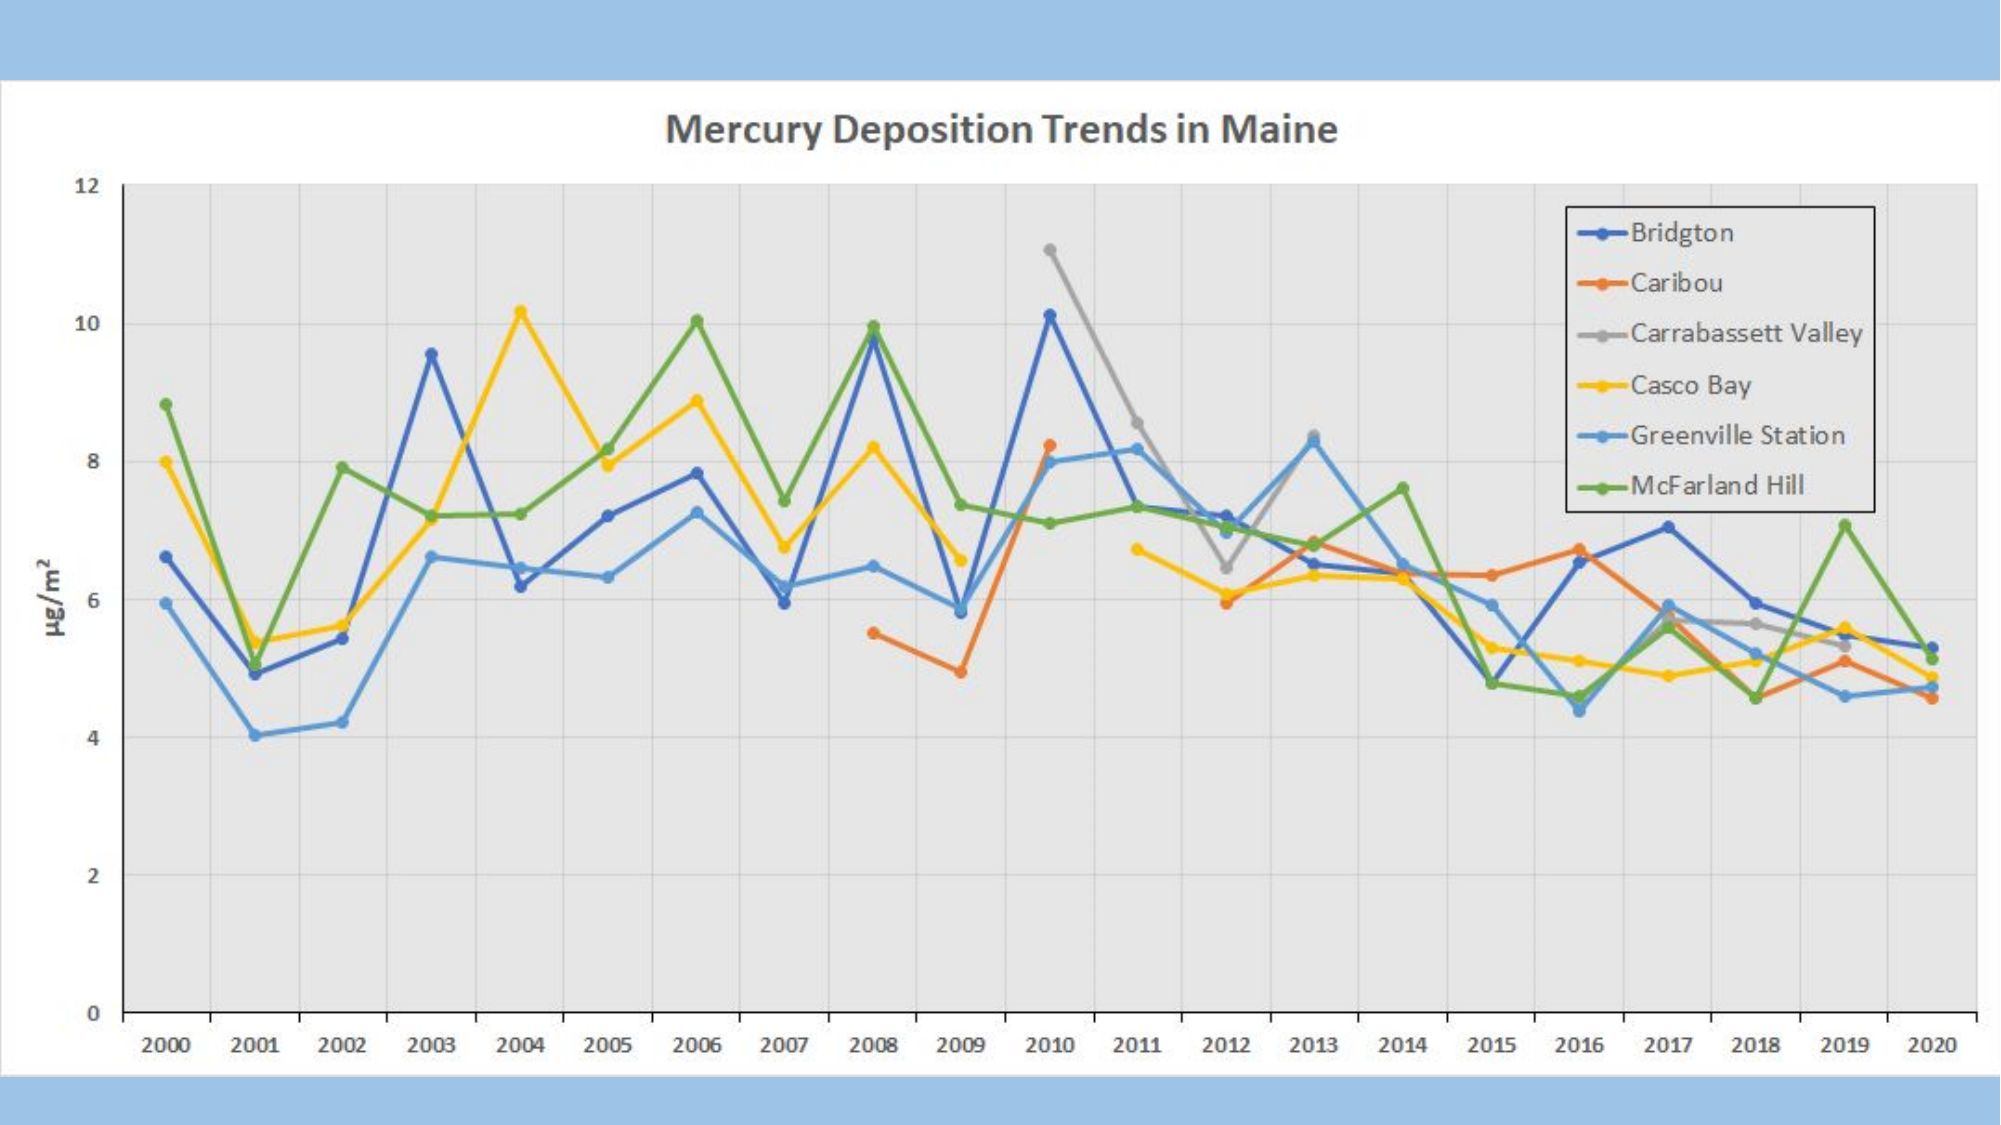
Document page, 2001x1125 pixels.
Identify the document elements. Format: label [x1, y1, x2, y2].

picture [0, 80, 2000, 1077]
